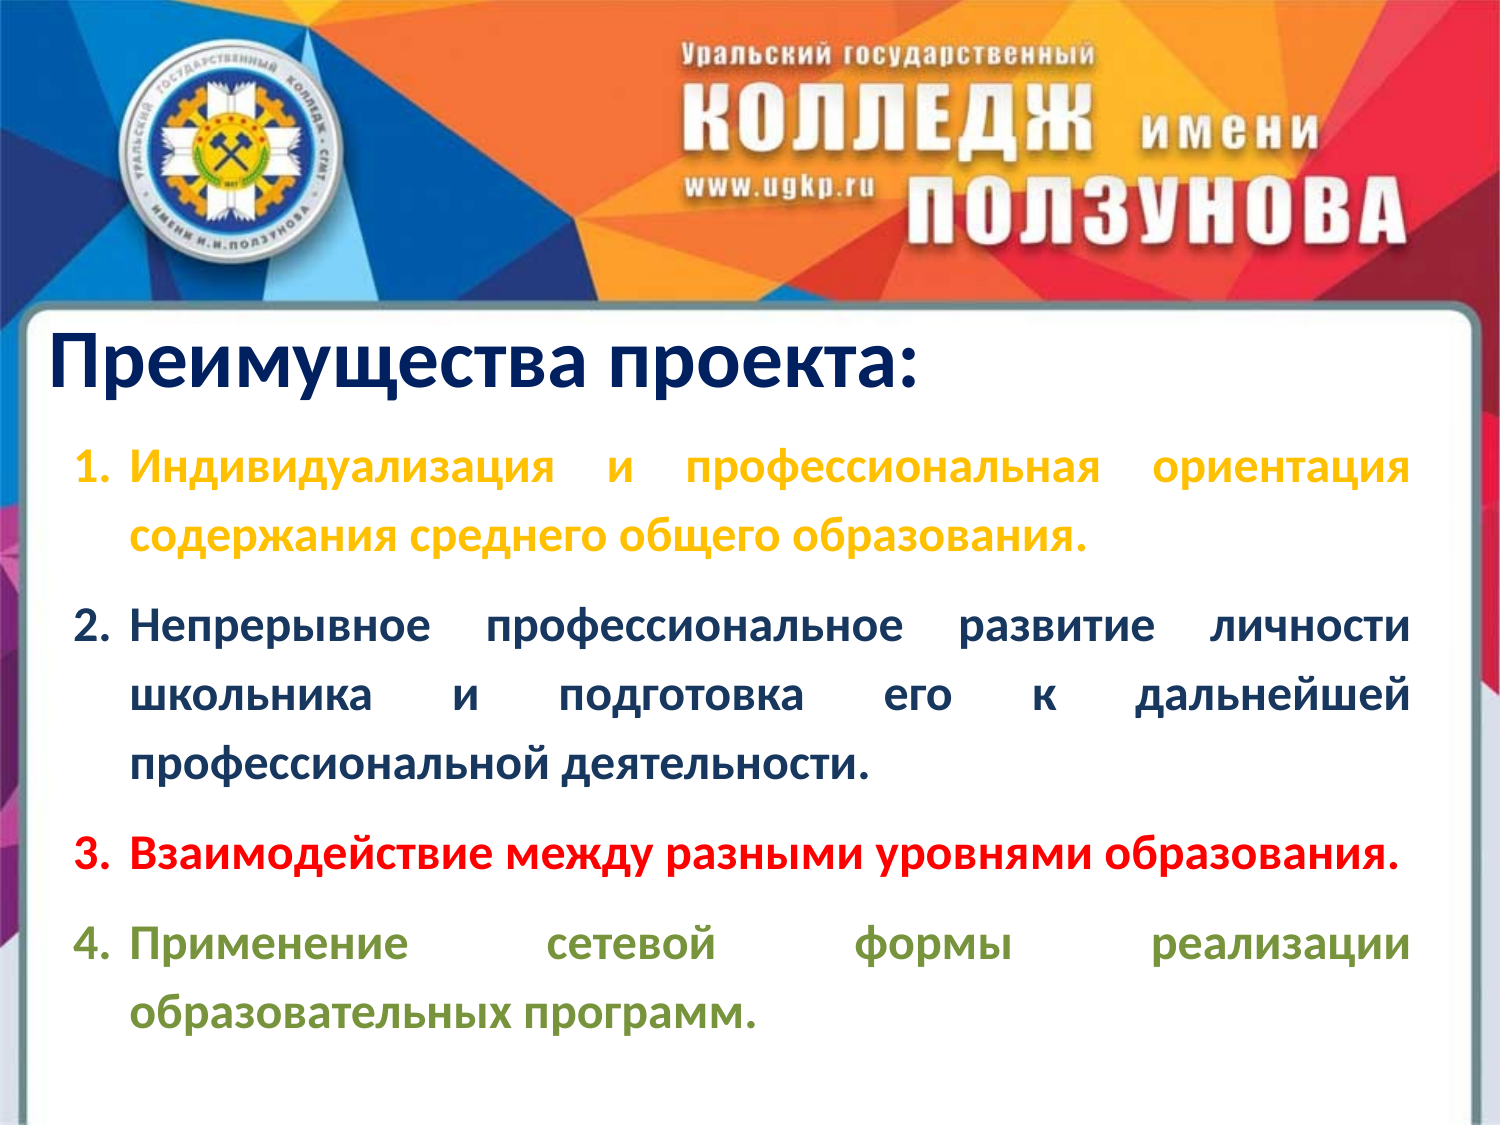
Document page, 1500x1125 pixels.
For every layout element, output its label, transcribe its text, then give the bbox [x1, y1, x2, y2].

text_box Индивидуализация и профессиональная ориентация содержания среднего общего образования. Непрерывное профессиональное развитие личности школьника и подготовка его к дальнейшей профессиональной деятельности. Взаимодействие между разными уровнями образования. Применение сетевой формы реализации образовательных программ. [58, 416, 1427, 1117]
subtitle Преимущества проекта: [33, 308, 1427, 404]
picture [0, 0, 1500, 1125]
